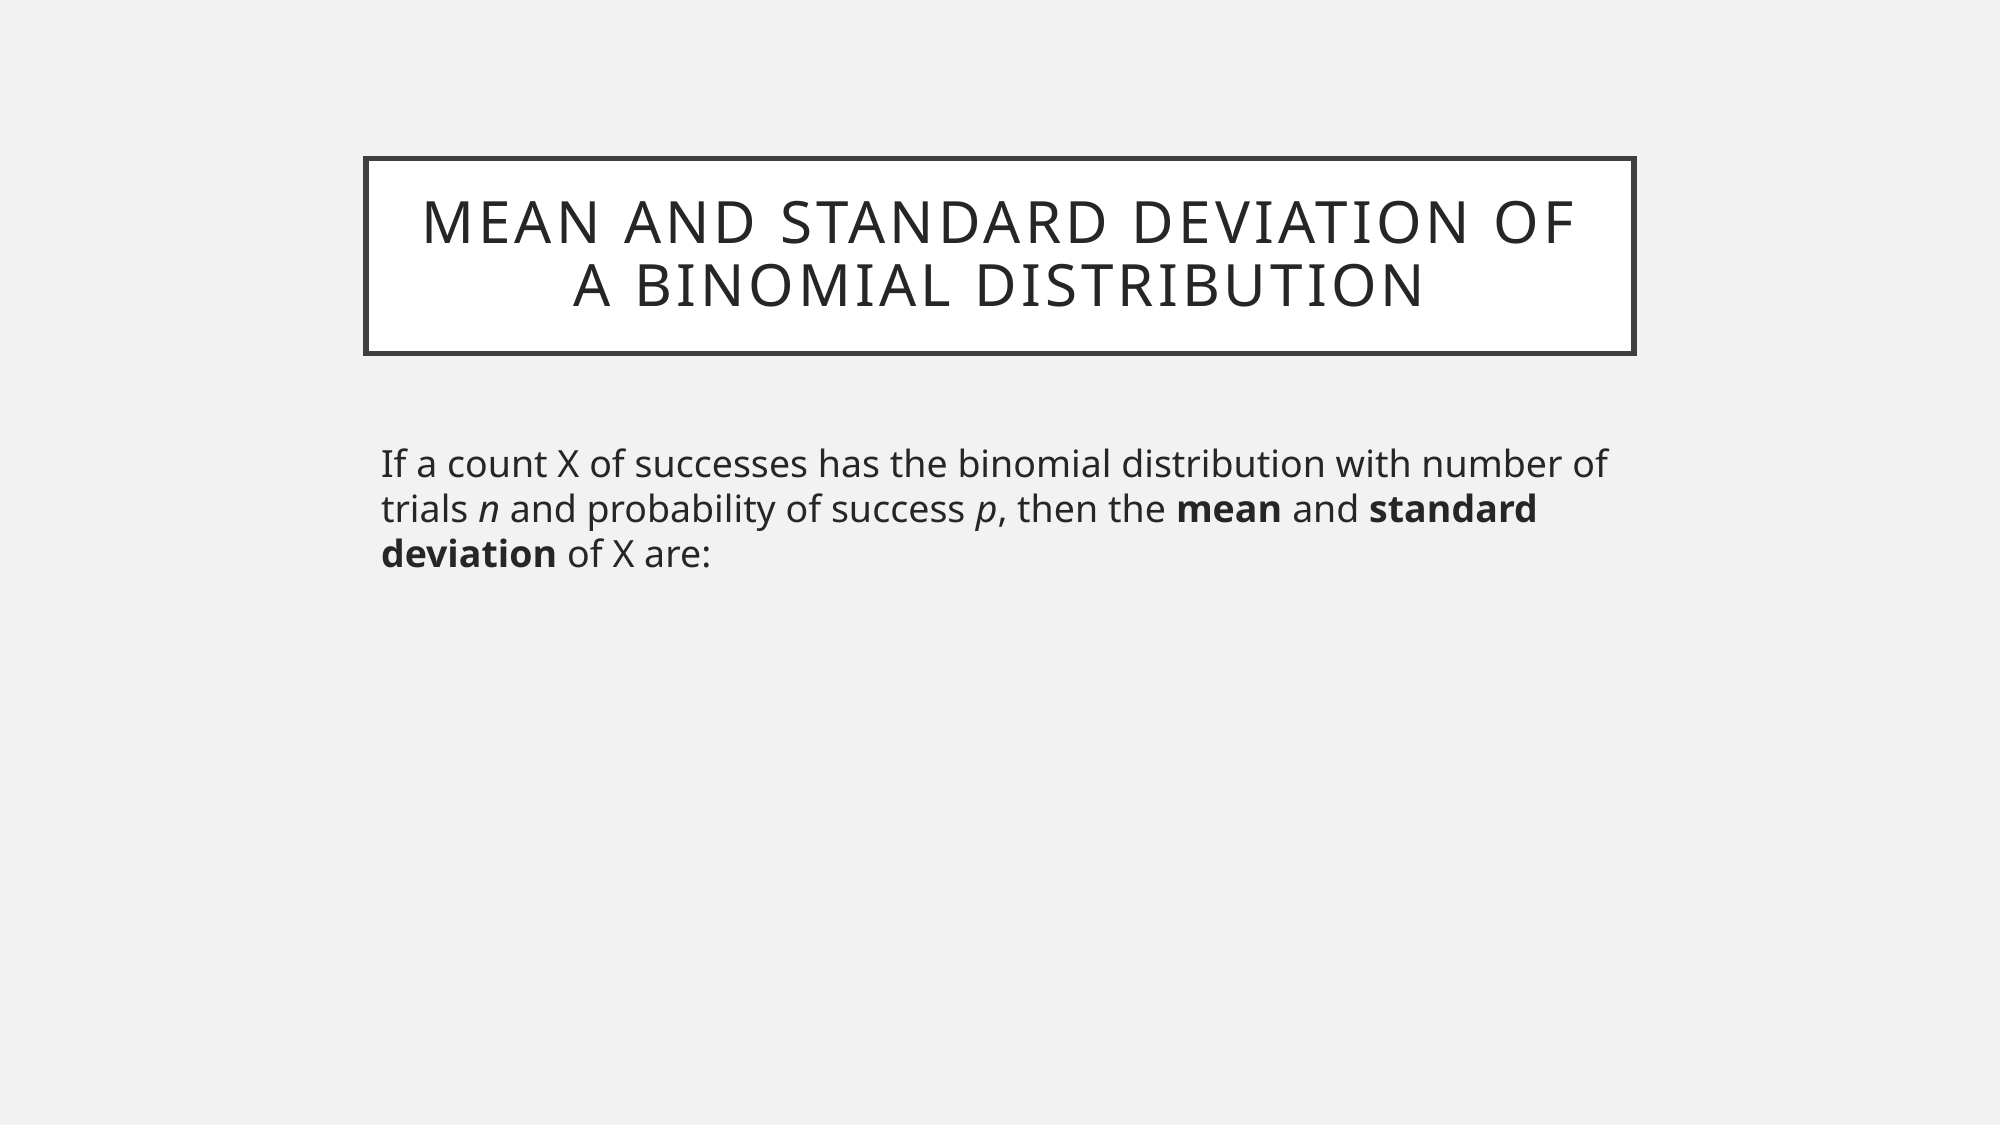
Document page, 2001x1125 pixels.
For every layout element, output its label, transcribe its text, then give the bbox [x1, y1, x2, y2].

title Mean and Standard Deviation of a binomial distribution [363, 156, 1637, 356]
list If a count X of successes has the binomial distribution with number of trials n and probability of success p, then the mean and standard deviation of X are: [366, 432, 1634, 942]
